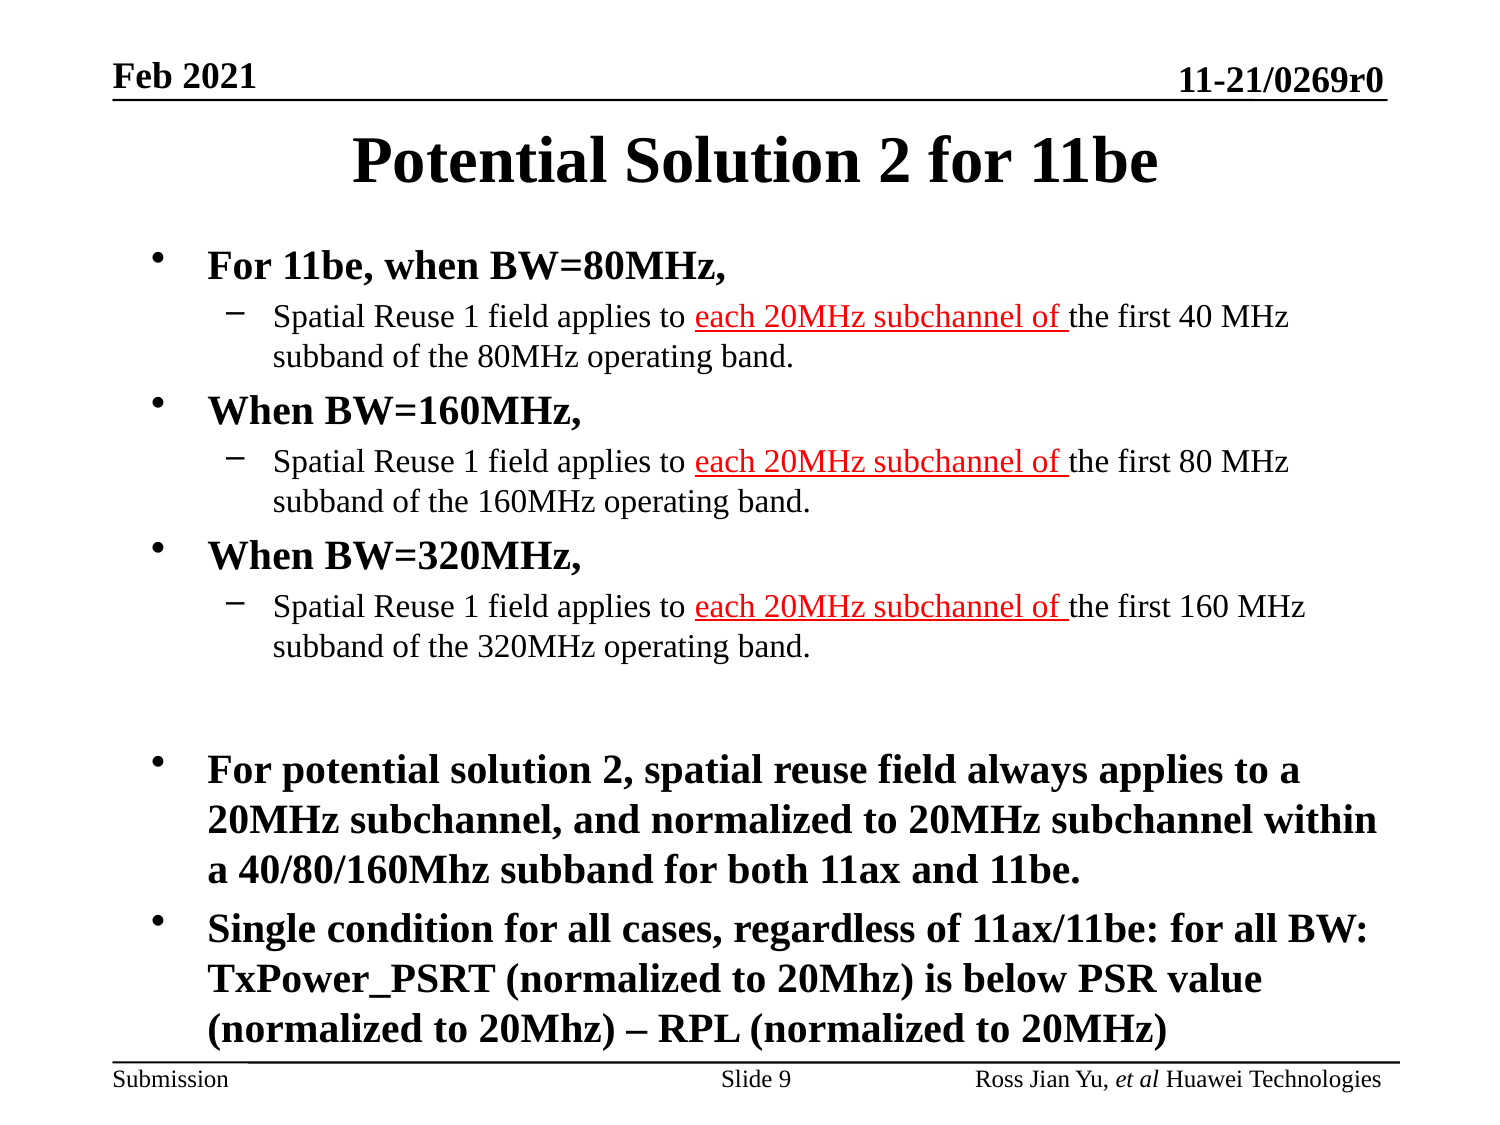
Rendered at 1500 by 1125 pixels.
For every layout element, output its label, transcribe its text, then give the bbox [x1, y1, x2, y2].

title Potential Solution 2 for 11be [99, 112, 1413, 201]
list For 11be, when BW=80MHz, Spatial Reuse 1 field applies to each 20MHz subchannel of the first 40 MHz subband of the 80MHz operating band. When BW=160MHz, Spatial Reuse 1 field applies to each 20MHz subchannel of the first 80 MHz subband of the 160MHz operating band. When BW=320MHz, Spatial Reuse 1 field applies to each 20MHz subchannel of the first 160 MHz subband of the 320MHz operating band. For potential solution 2, spatial reuse field always applies to a 20MHz subchannel, and normalized to 20MHz subchannel within a 40/80/160Mhz subband for both 11ax and 11be. Single condition for all cases, regardless of 11ax/11be: for all BW: TxPower_PSRT (normalized to 20Mhz) is below PSR value (normalized to 20Mhz) – RPL (normalized to 20MHz) [135, 230, 1413, 1040]
slide_number Slide 9 [712, 1061, 800, 1093]
